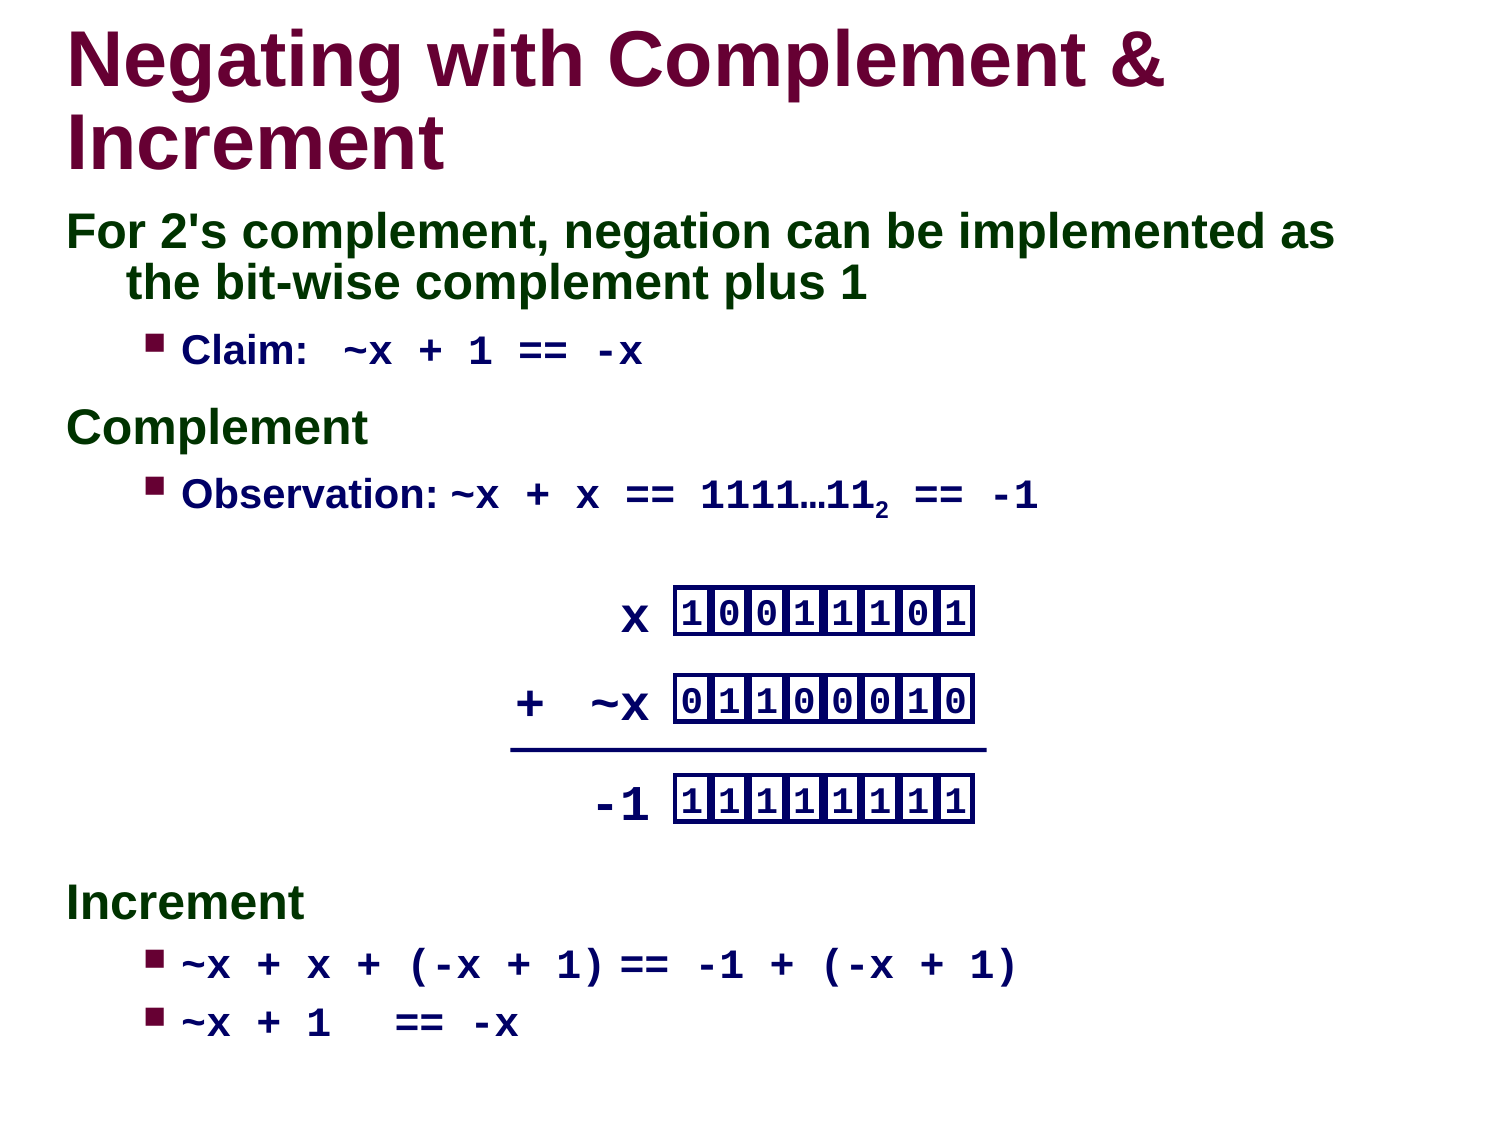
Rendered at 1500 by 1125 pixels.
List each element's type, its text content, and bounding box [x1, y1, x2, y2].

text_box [499, 574, 985, 838]
list For 2's complement, negation can be implemented as the bit-wise complement plus 1 Claim: ~x + 1 == -x Complement Observation: ~x + x == 1111…112 == -1 Increment ~x + x + (-x + 1) == -1 + (-x + 1) ~x + 1 == -x [47, 199, 1408, 1055]
title Negating with Complement & Increment [66, 40, 1494, 166]
